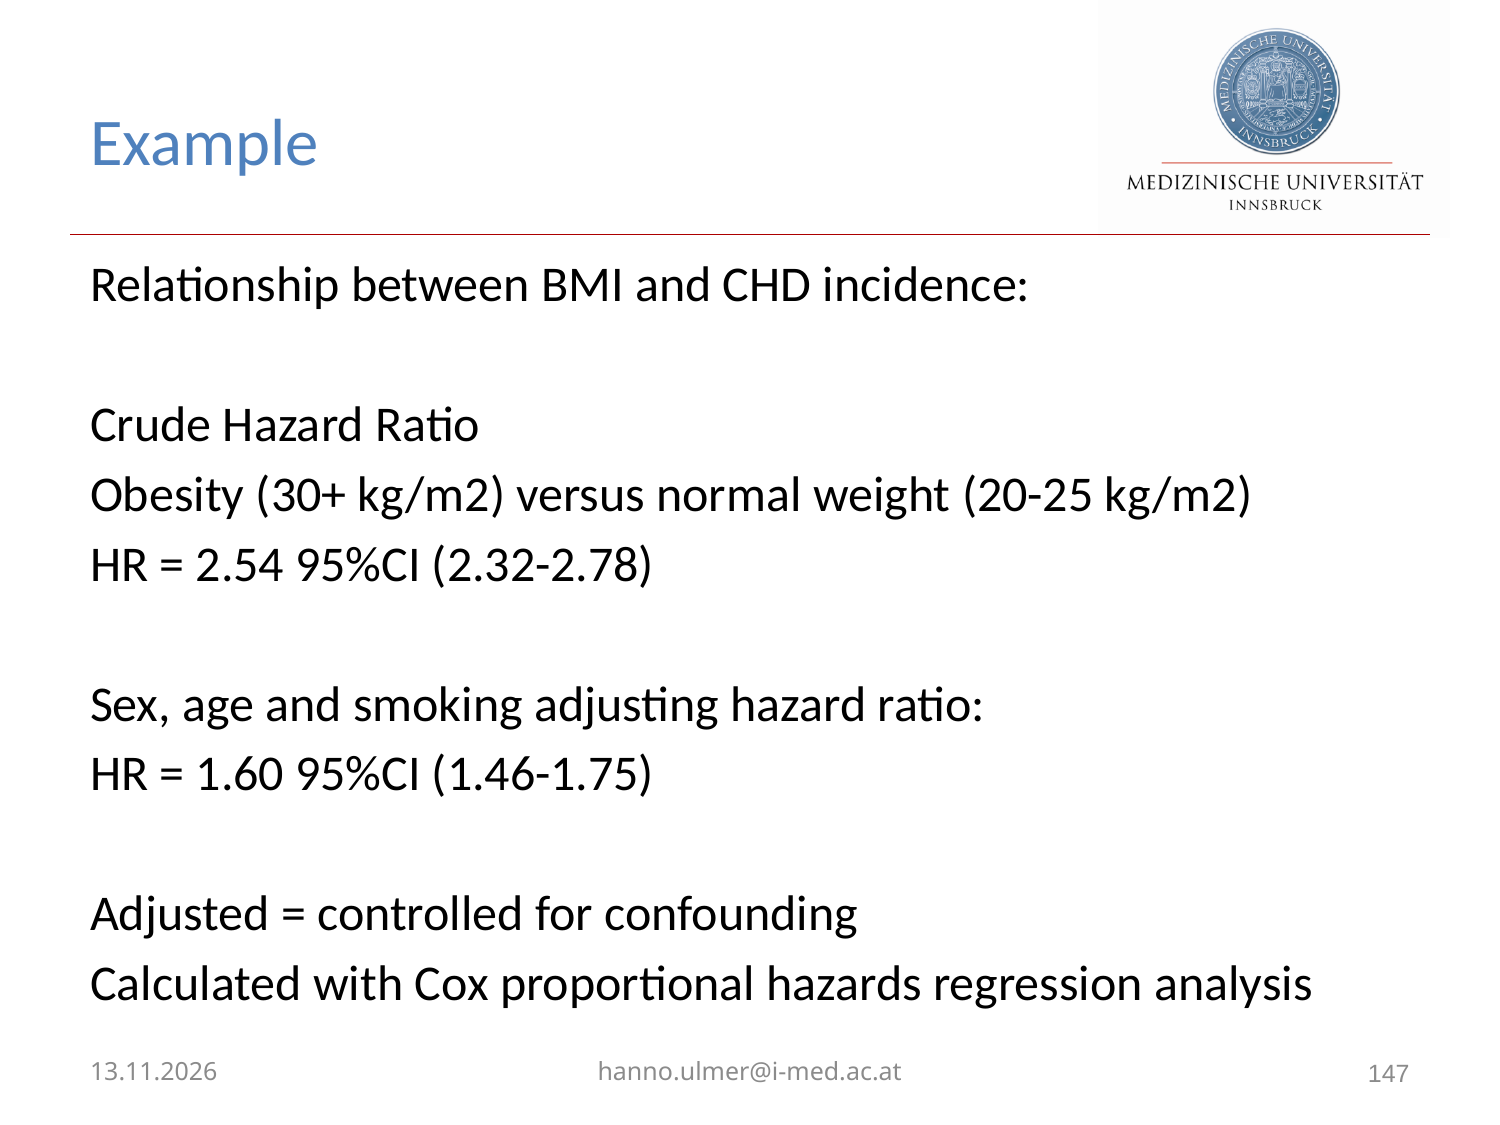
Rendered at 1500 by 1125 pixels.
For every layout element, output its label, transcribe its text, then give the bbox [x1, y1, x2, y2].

list Relationship between BMI and CHD incidence: Crude Hazard Ratio Obesity (30+ kg/m2) versus normal weight (20-25 kg/m2) HR = 2.54 95%CI (2.32-2.78) Sex, age and smoking adjusting hazard ratio: HR = 1.60 95%CI (1.46-1.75) Adjusted = controlled for confounding Calculated with Cox proportional hazards regression analysis [75, 243, 1425, 1024]
picture [1098, 0, 1450, 238]
footer hanno.ulmer@i-med.ac.at [512, 1042, 988, 1103]
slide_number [75, 1042, 425, 1103]
slide_number 147 [1074, 1042, 1425, 1103]
title Example [75, 45, 1090, 233]
